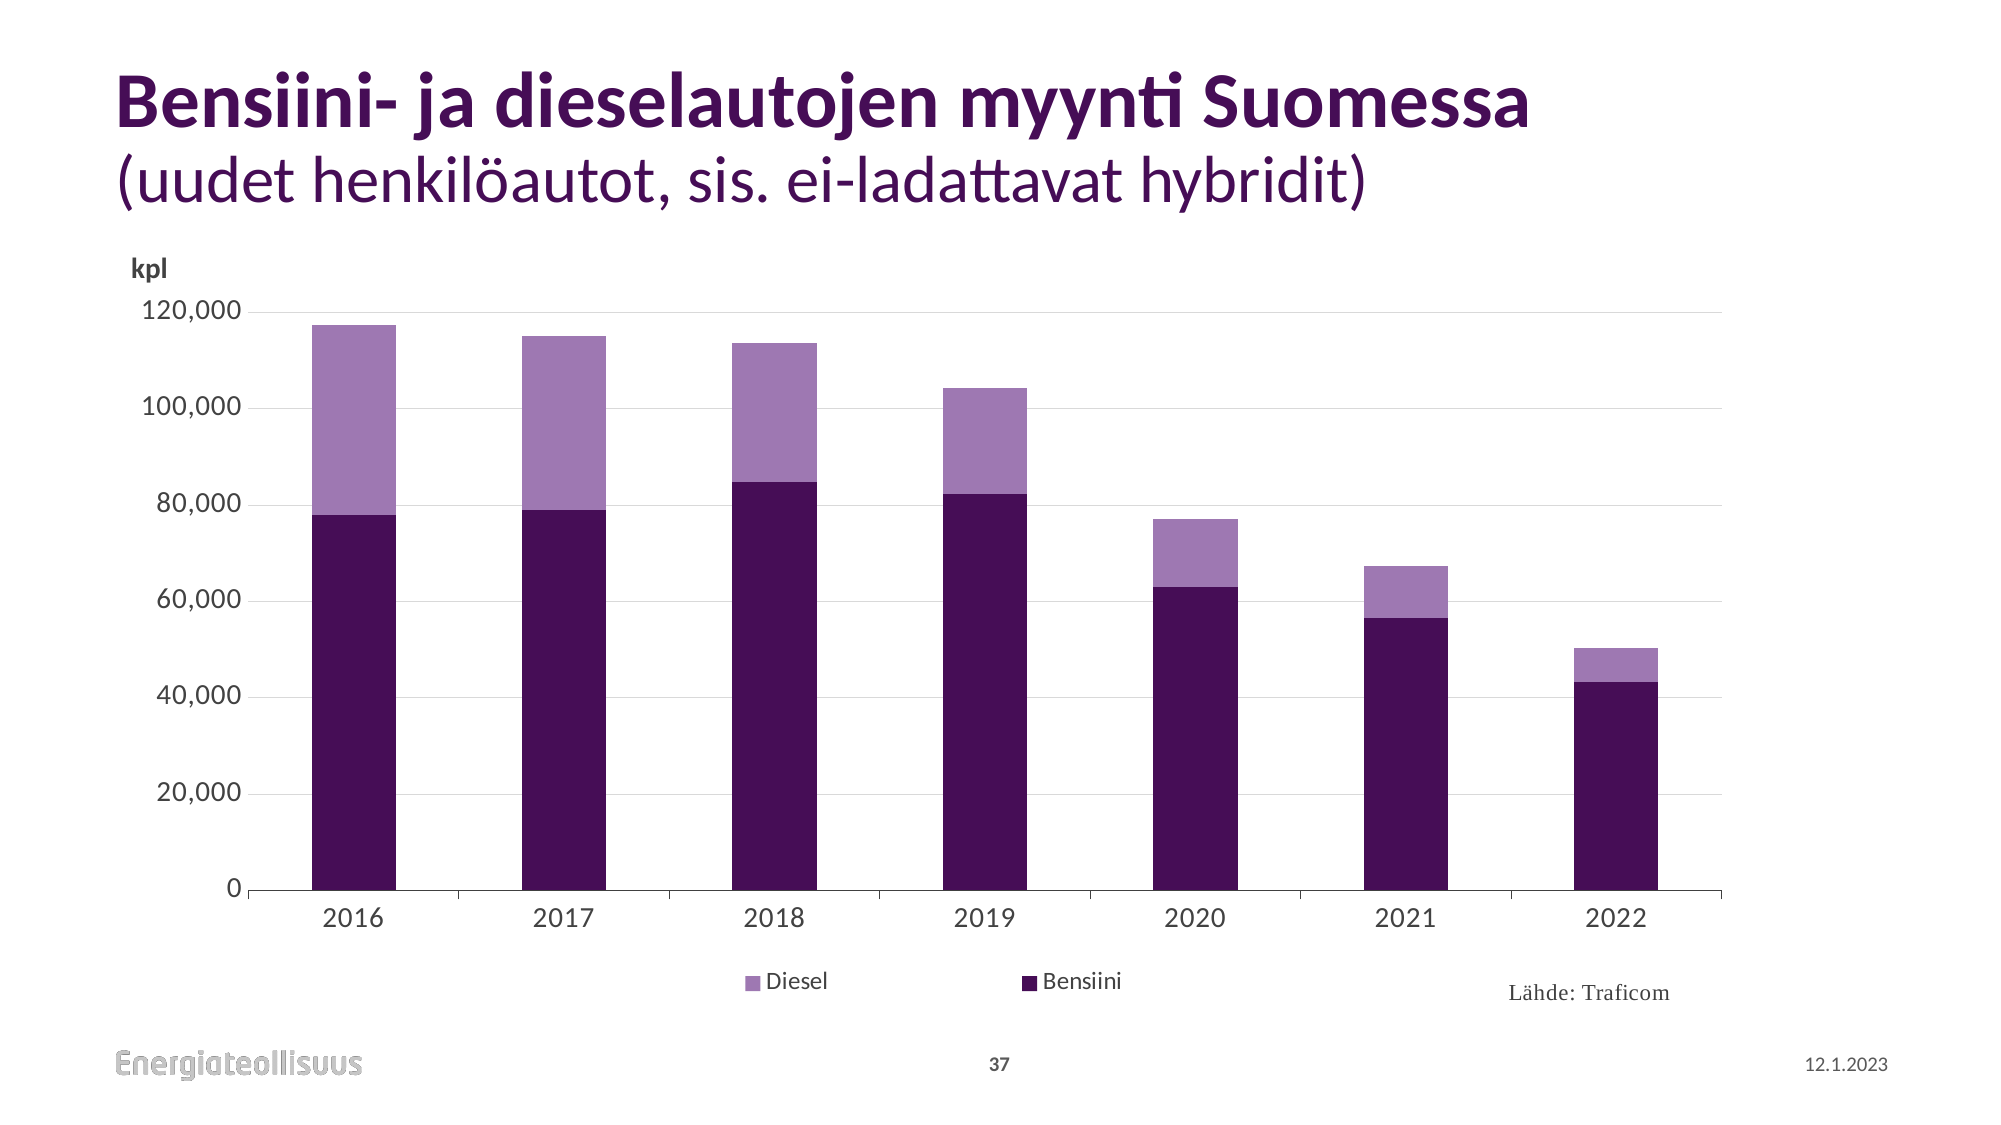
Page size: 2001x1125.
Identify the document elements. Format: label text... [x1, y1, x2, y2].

picture [116, 1050, 362, 1081]
chart [100, 246, 1738, 1014]
slide_number 37 [954, 1042, 1045, 1084]
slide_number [1736, 1042, 1904, 1084]
title Bensiini- ja dieselautojen myynti Suomessa (uudet henkilöautot, sis. ei-ladattavat hybridit) [100, 29, 1656, 246]
